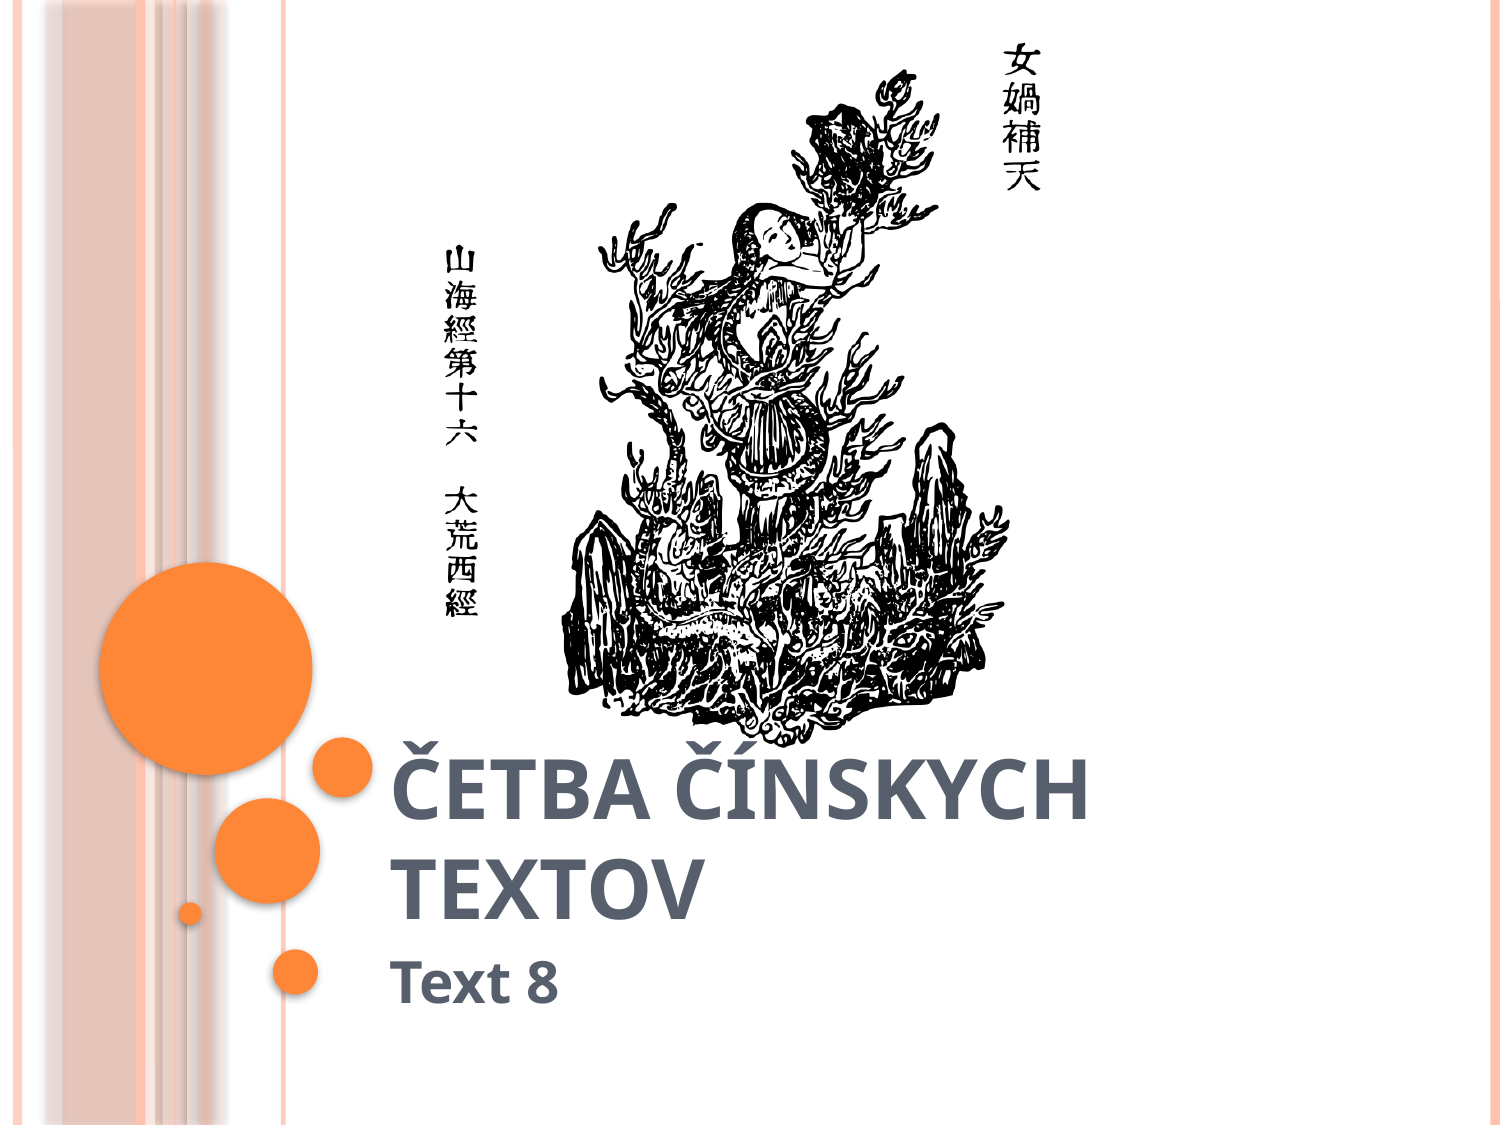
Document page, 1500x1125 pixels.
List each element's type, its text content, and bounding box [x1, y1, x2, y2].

title Četba čínskych textov [375, 632, 1388, 937]
subtitle Text 8 [375, 937, 1388, 1125]
picture [409, 0, 1067, 791]
